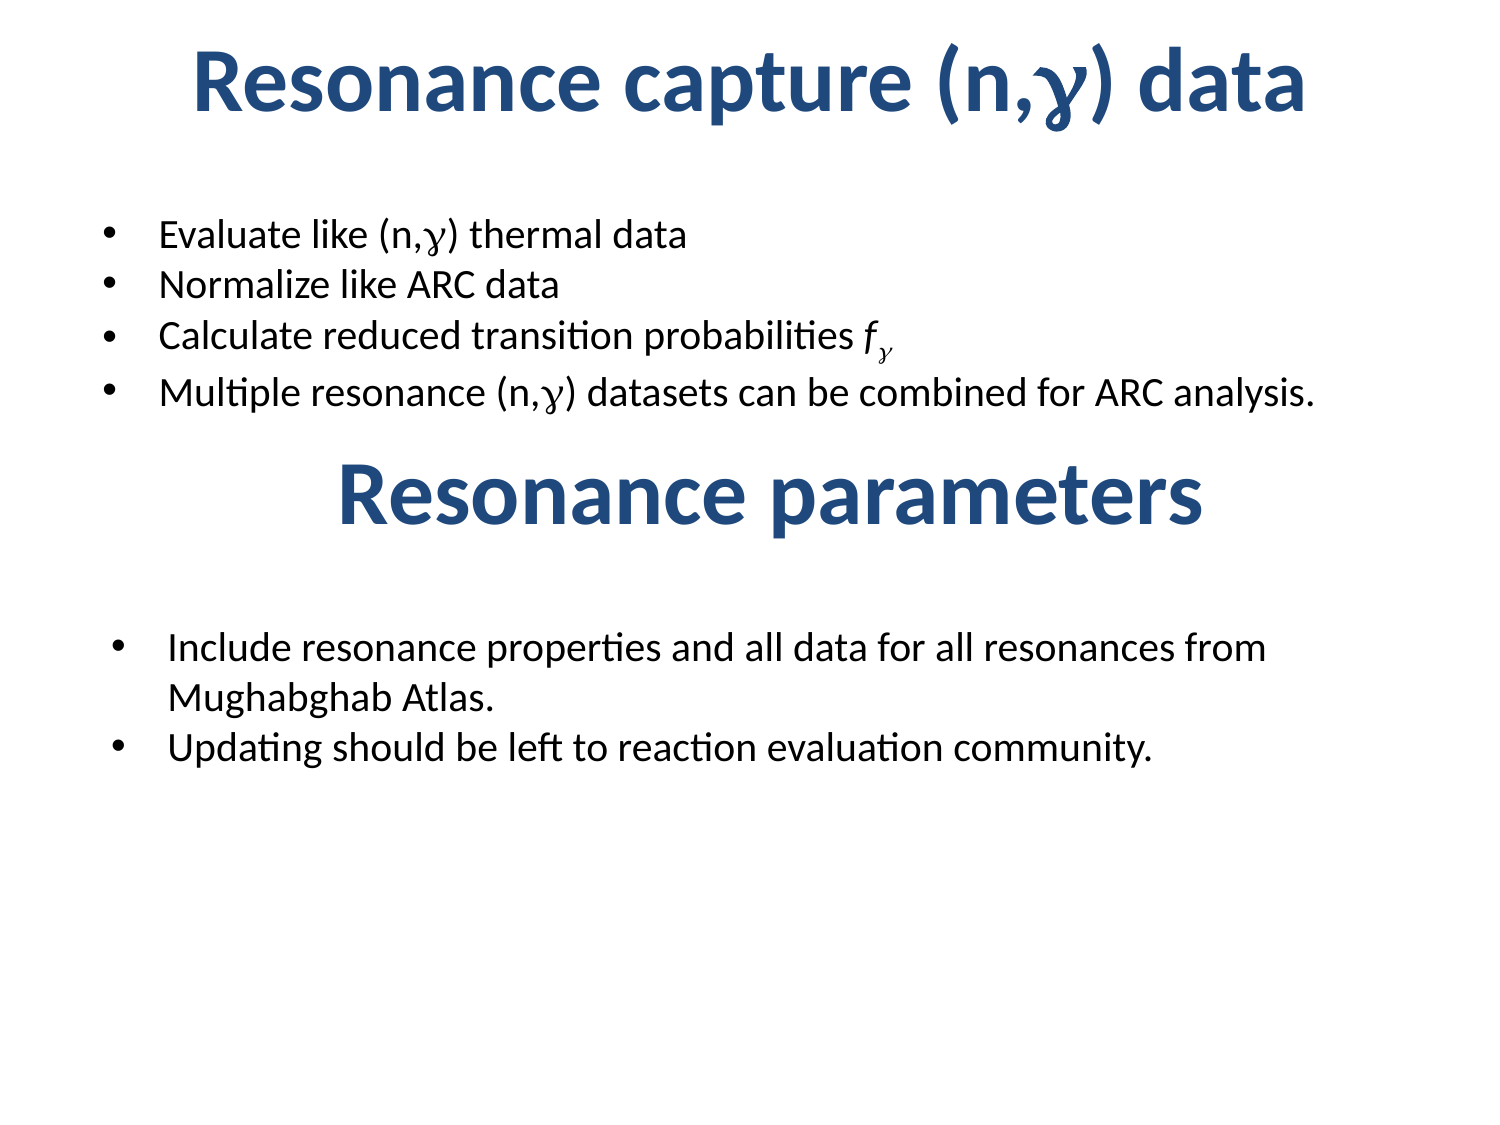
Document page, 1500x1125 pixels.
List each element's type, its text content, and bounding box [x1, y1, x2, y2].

title Resonance capture (n,g) data [75, 0, 1425, 150]
text_box Evaluate like (n,g) thermal data Normalize like ARC data Calculate reduced transition probabilities fg Multiple resonance (n,g) datasets can be combined for ARC analysis. [87, 199, 1413, 422]
text_box Include resonance properties and all data for all resonances from Mughabghab Atlas. Updating should be left to reaction evaluation community. [96, 612, 1388, 778]
text_box Resonance parameters [96, 412, 1447, 563]
